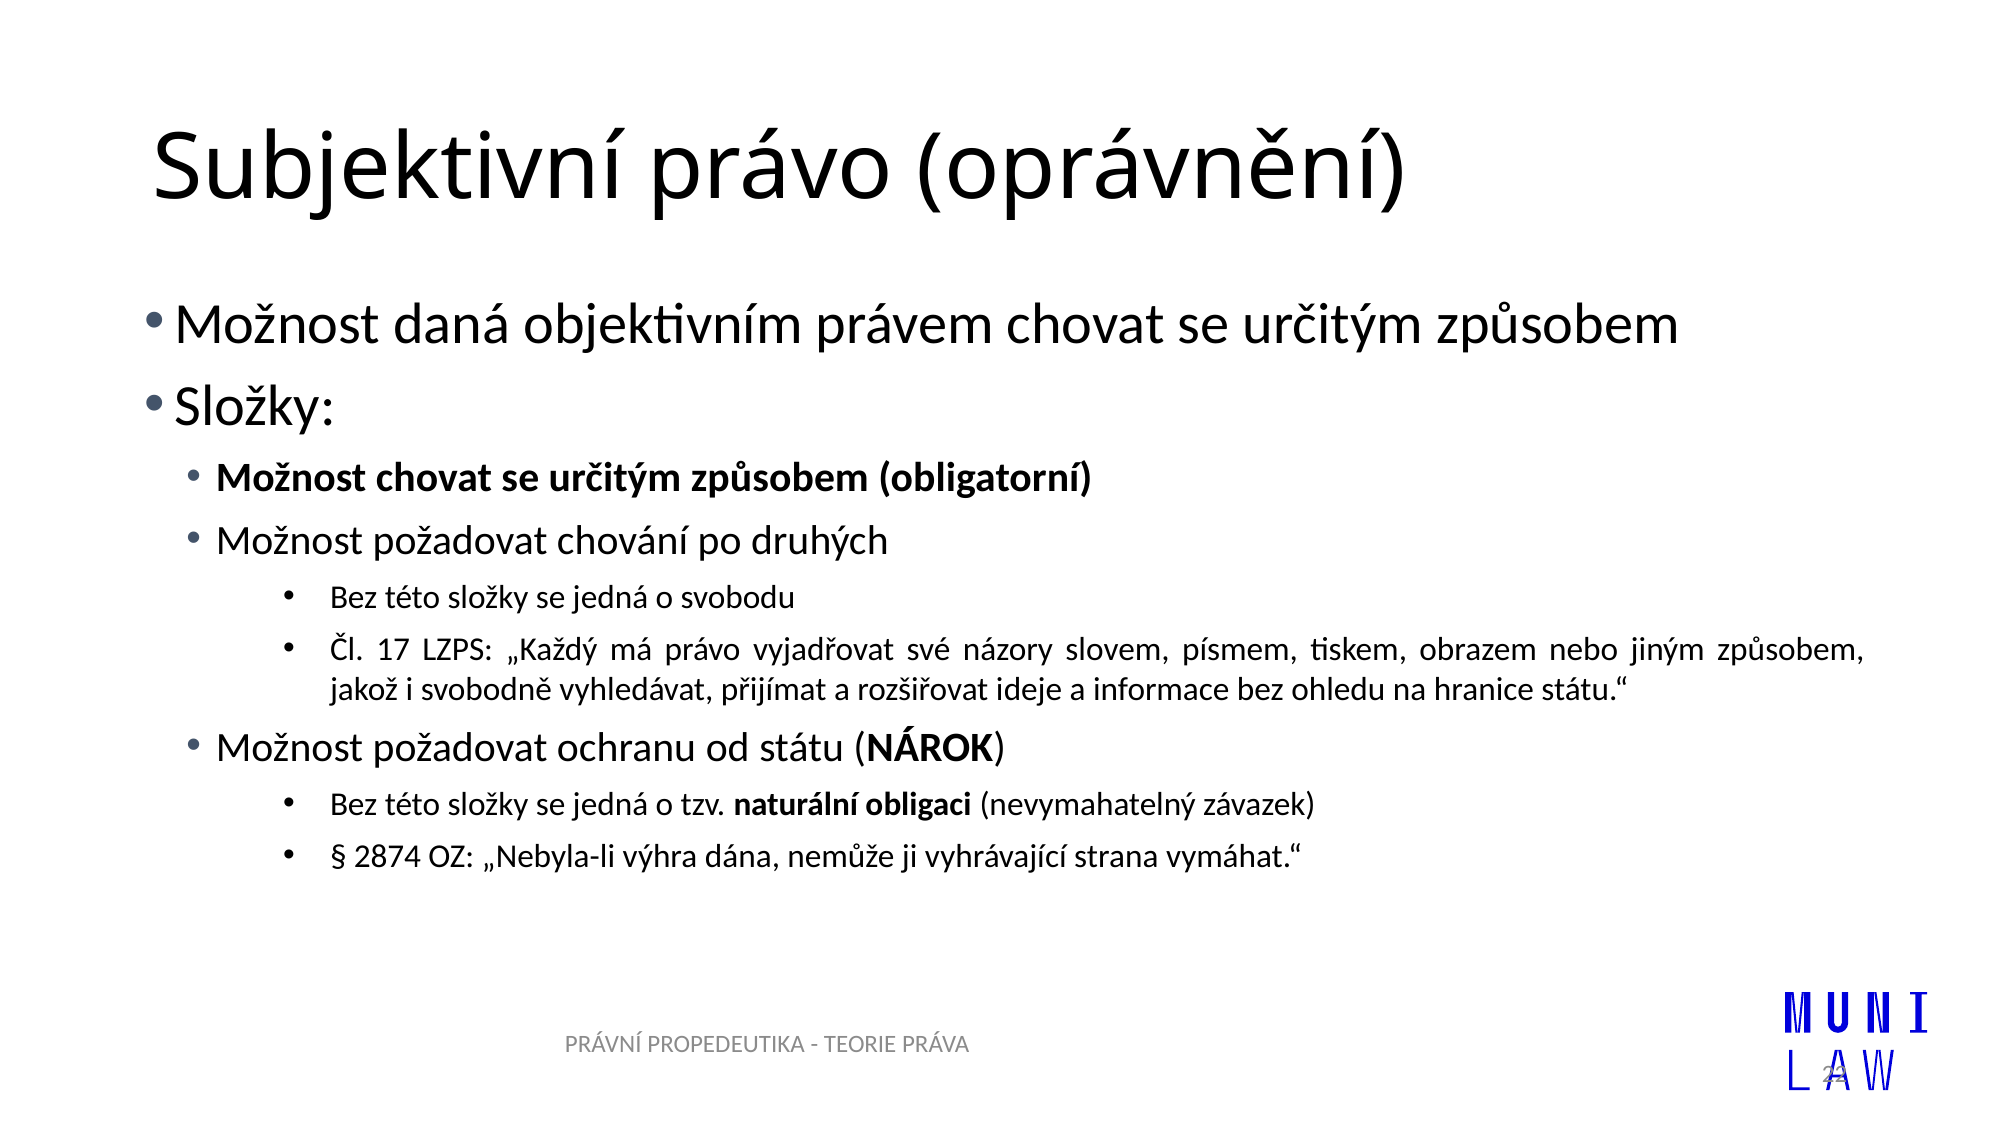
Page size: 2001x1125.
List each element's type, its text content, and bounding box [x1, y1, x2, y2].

footer PRÁVNÍ PROPEDEUTIKA - TEORIE PRÁVA [118, 1021, 1418, 1063]
title Subjektivní právo (oprávnění) [137, 59, 1863, 277]
list Možnost daná objektivním právem chovat se určitým způsobem Složky: Možnost chovat se určitým způsobem (obligatorní) Možnost požadovat chování po druhých Bez této složky se jedná o svobodu Čl. 17 LZPS: „Každý má právo vyjadřovat své názory slovem, písmem, tiskem, obrazem nebo jiným způsobem, jakož i svobodně vyhledávat, přijímat a rozšiřovat ideje a informace bez ohledu na hranice státu.“ Možnost požadovat ochranu od státu (NÁROK) Bez této složky se jedná o tzv. naturální obligaci (nevymahatelný závazek) § 2874 OZ: „Nebyla-li výhra dána, nemůže ji vyhrávající strana vymáhat.“ [118, 277, 1883, 957]
slide_number 22 [1412, 1042, 1863, 1103]
